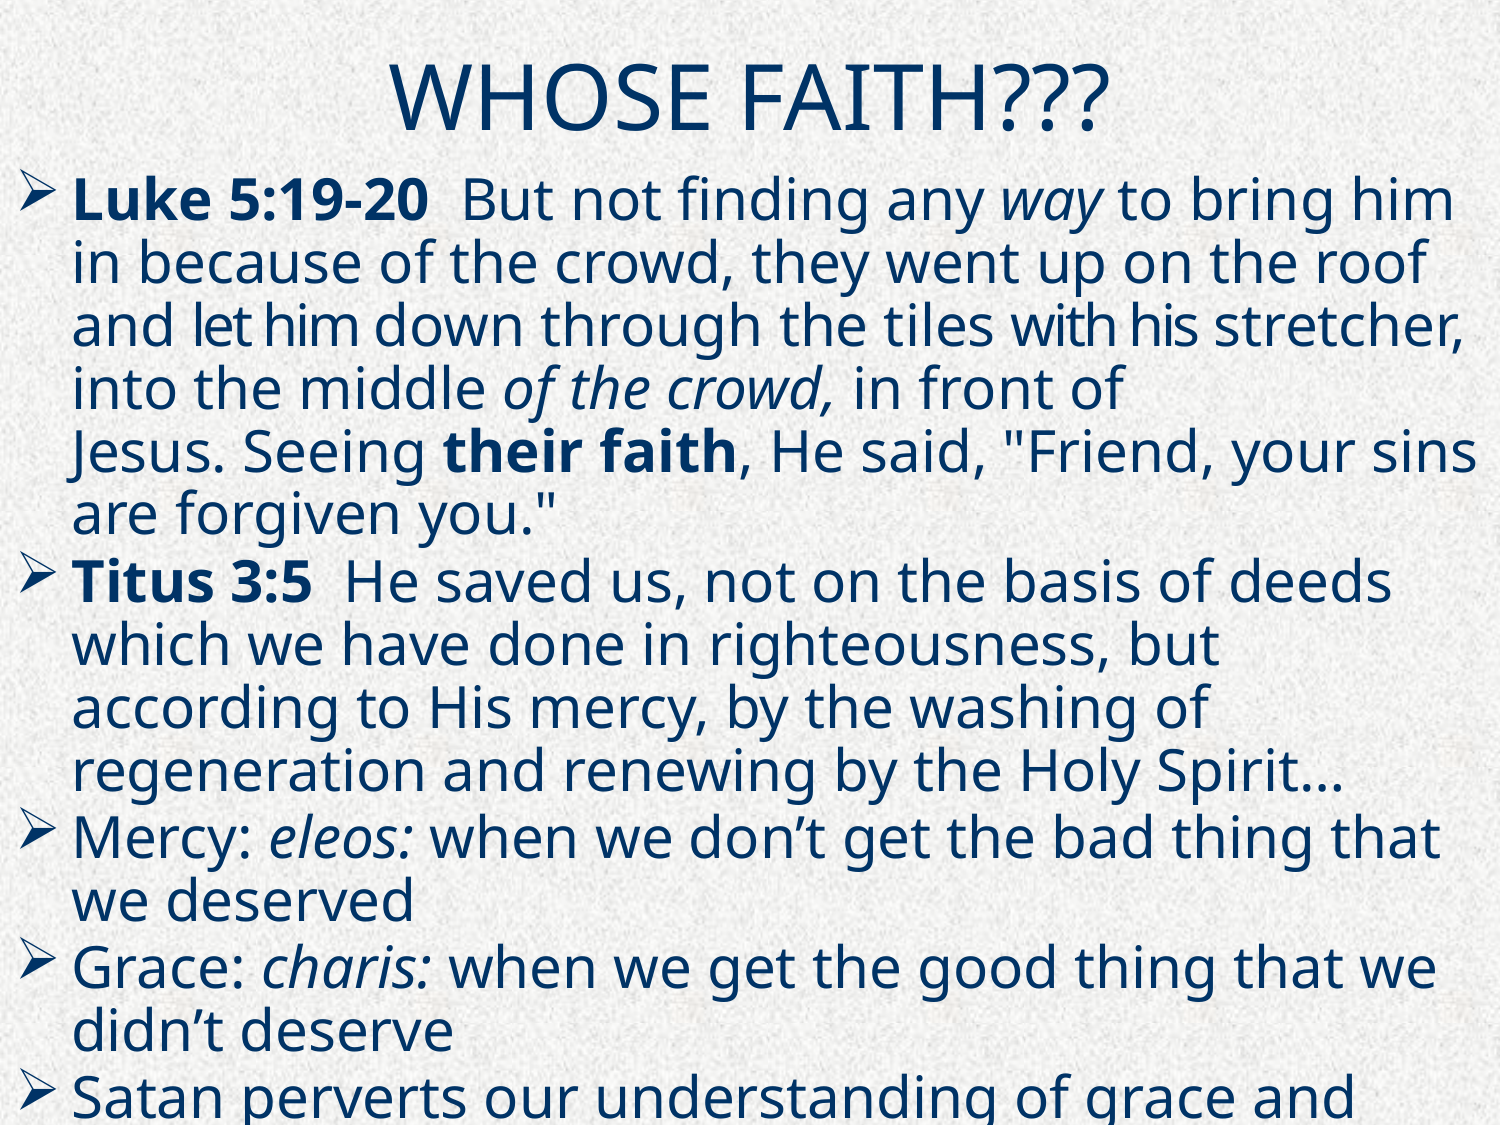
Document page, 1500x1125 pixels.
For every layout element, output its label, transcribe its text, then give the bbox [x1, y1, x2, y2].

list Luke 5:19-20 But not finding any way to bring him in because of the crowd, they went up on the roof and let him down through the tiles with his stretcher, into the middle of the crowd, in front of Jesus. Seeing their faith, He said, "Friend, your sins are forgiven you." Titus 3:5 He saved us, not on the basis of deeds which we have done in righteousness, but according to His mercy, by the washing of regeneration and renewing by the Holy Spirit… Mercy: eleos: when we don’t get the bad thing that we deserved Grace: charis: when we get the good thing that we didn’t deserve Satan perverts our understanding of grace and mercy [0, 162, 1500, 1125]
title WHOSE FAITH??? [0, 0, 1500, 162]
